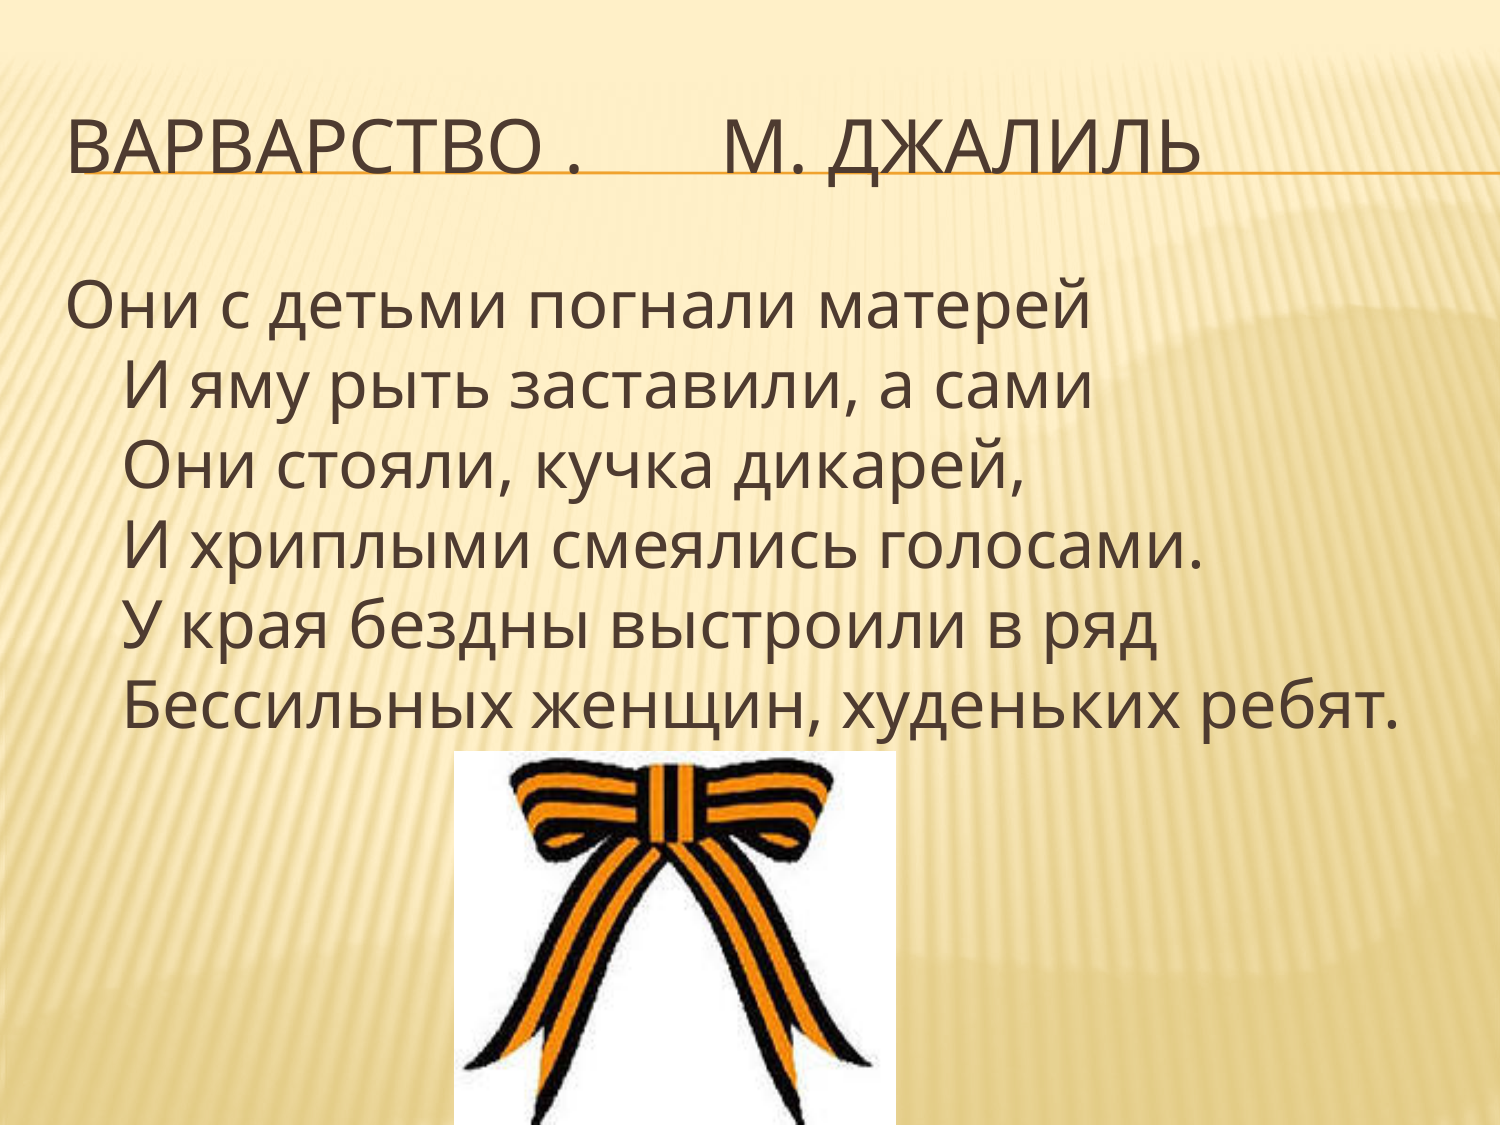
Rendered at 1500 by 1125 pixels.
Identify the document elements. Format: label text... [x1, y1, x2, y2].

picture [454, 751, 896, 1125]
title ВАРварство . М. Джалиль [50, 75, 1475, 213]
list Они с детьми погнали матерей И яму рыть заставили, а сами Они стояли, кучка дикарей, И хриплыми смеялись голосами. У края бездны выстроили в ряд Бессильных женщин, худеньких ребят. [50, 254, 1475, 998]
